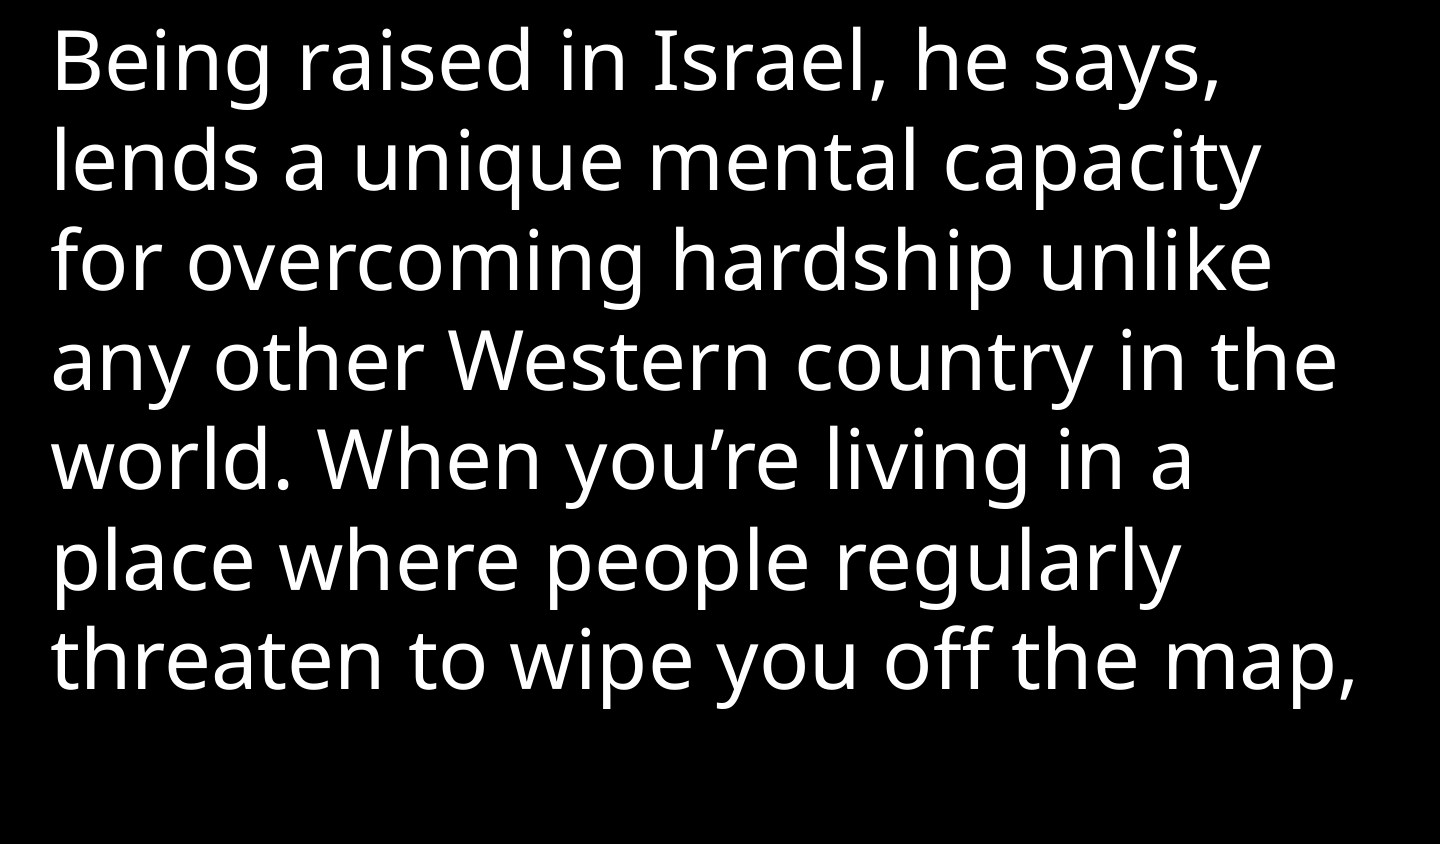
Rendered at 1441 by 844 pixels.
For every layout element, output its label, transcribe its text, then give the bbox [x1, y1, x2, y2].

subtitle Being raised in Israel, he says, lends a unique mental capacity for overcoming hardship unlike any other Western country in the world. When you’re living in a place where people regularly threaten to wipe you off the map, [36, 0, 1393, 844]
